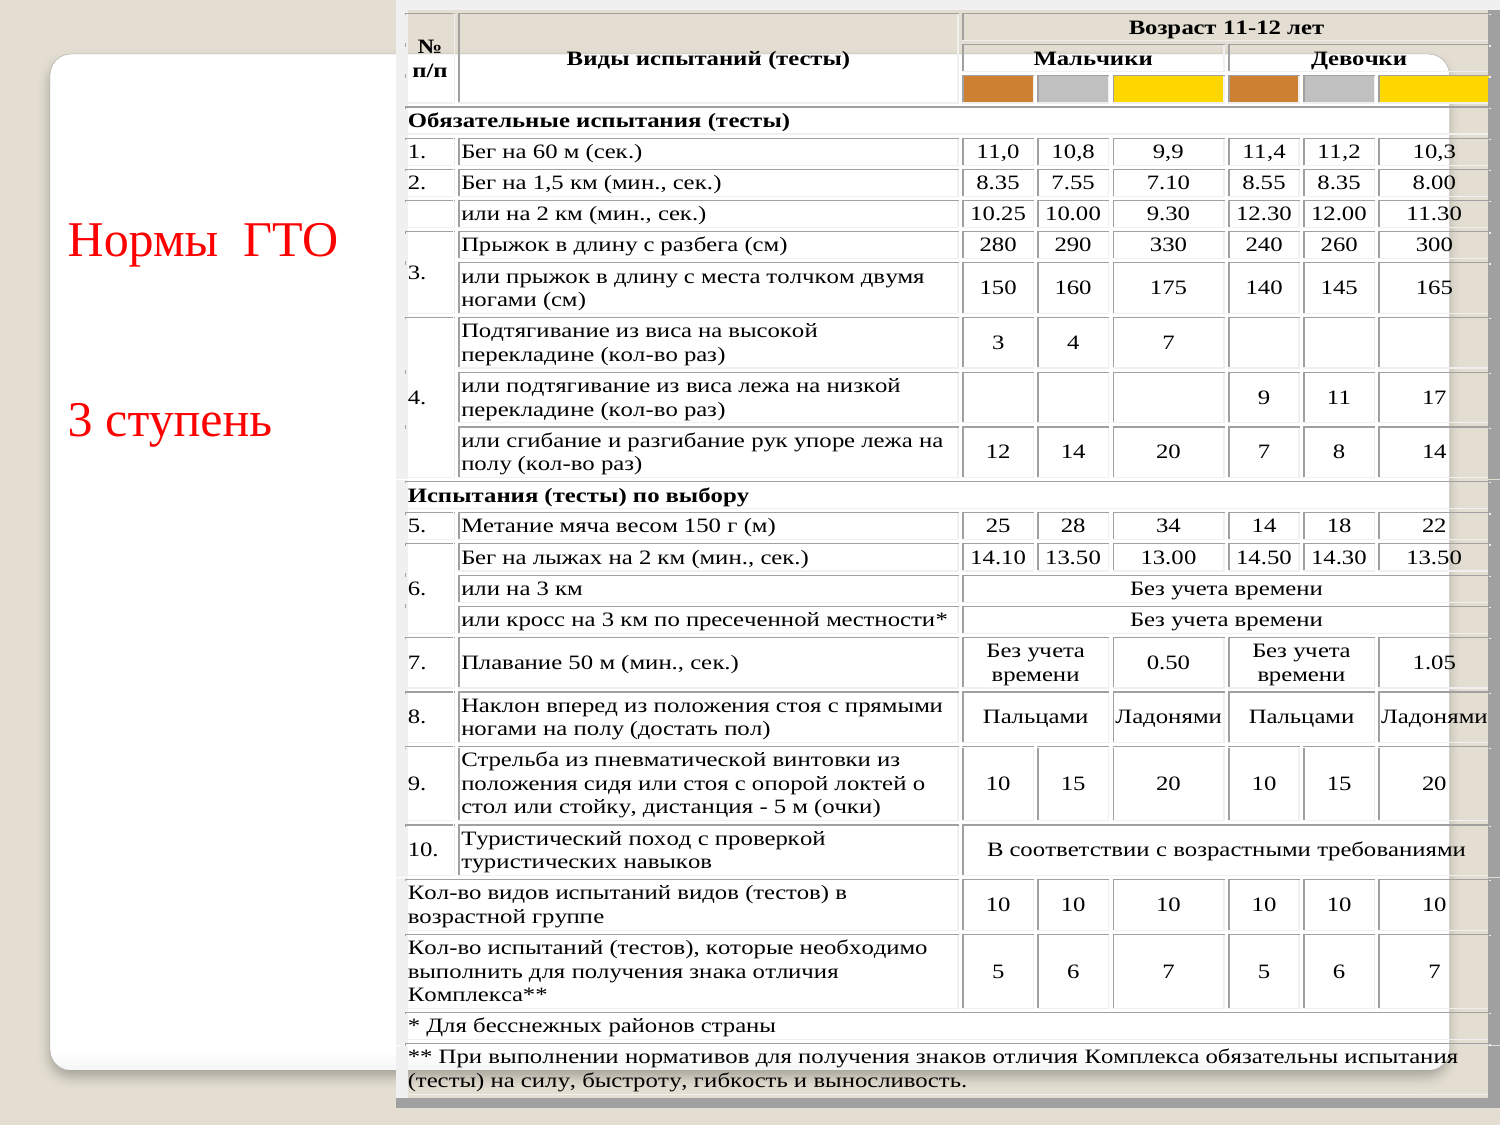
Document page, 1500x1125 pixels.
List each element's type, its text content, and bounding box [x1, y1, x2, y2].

picture [395, 0, 1500, 1125]
text_box Нормы ГТО 3 ступень [53, 198, 385, 454]
